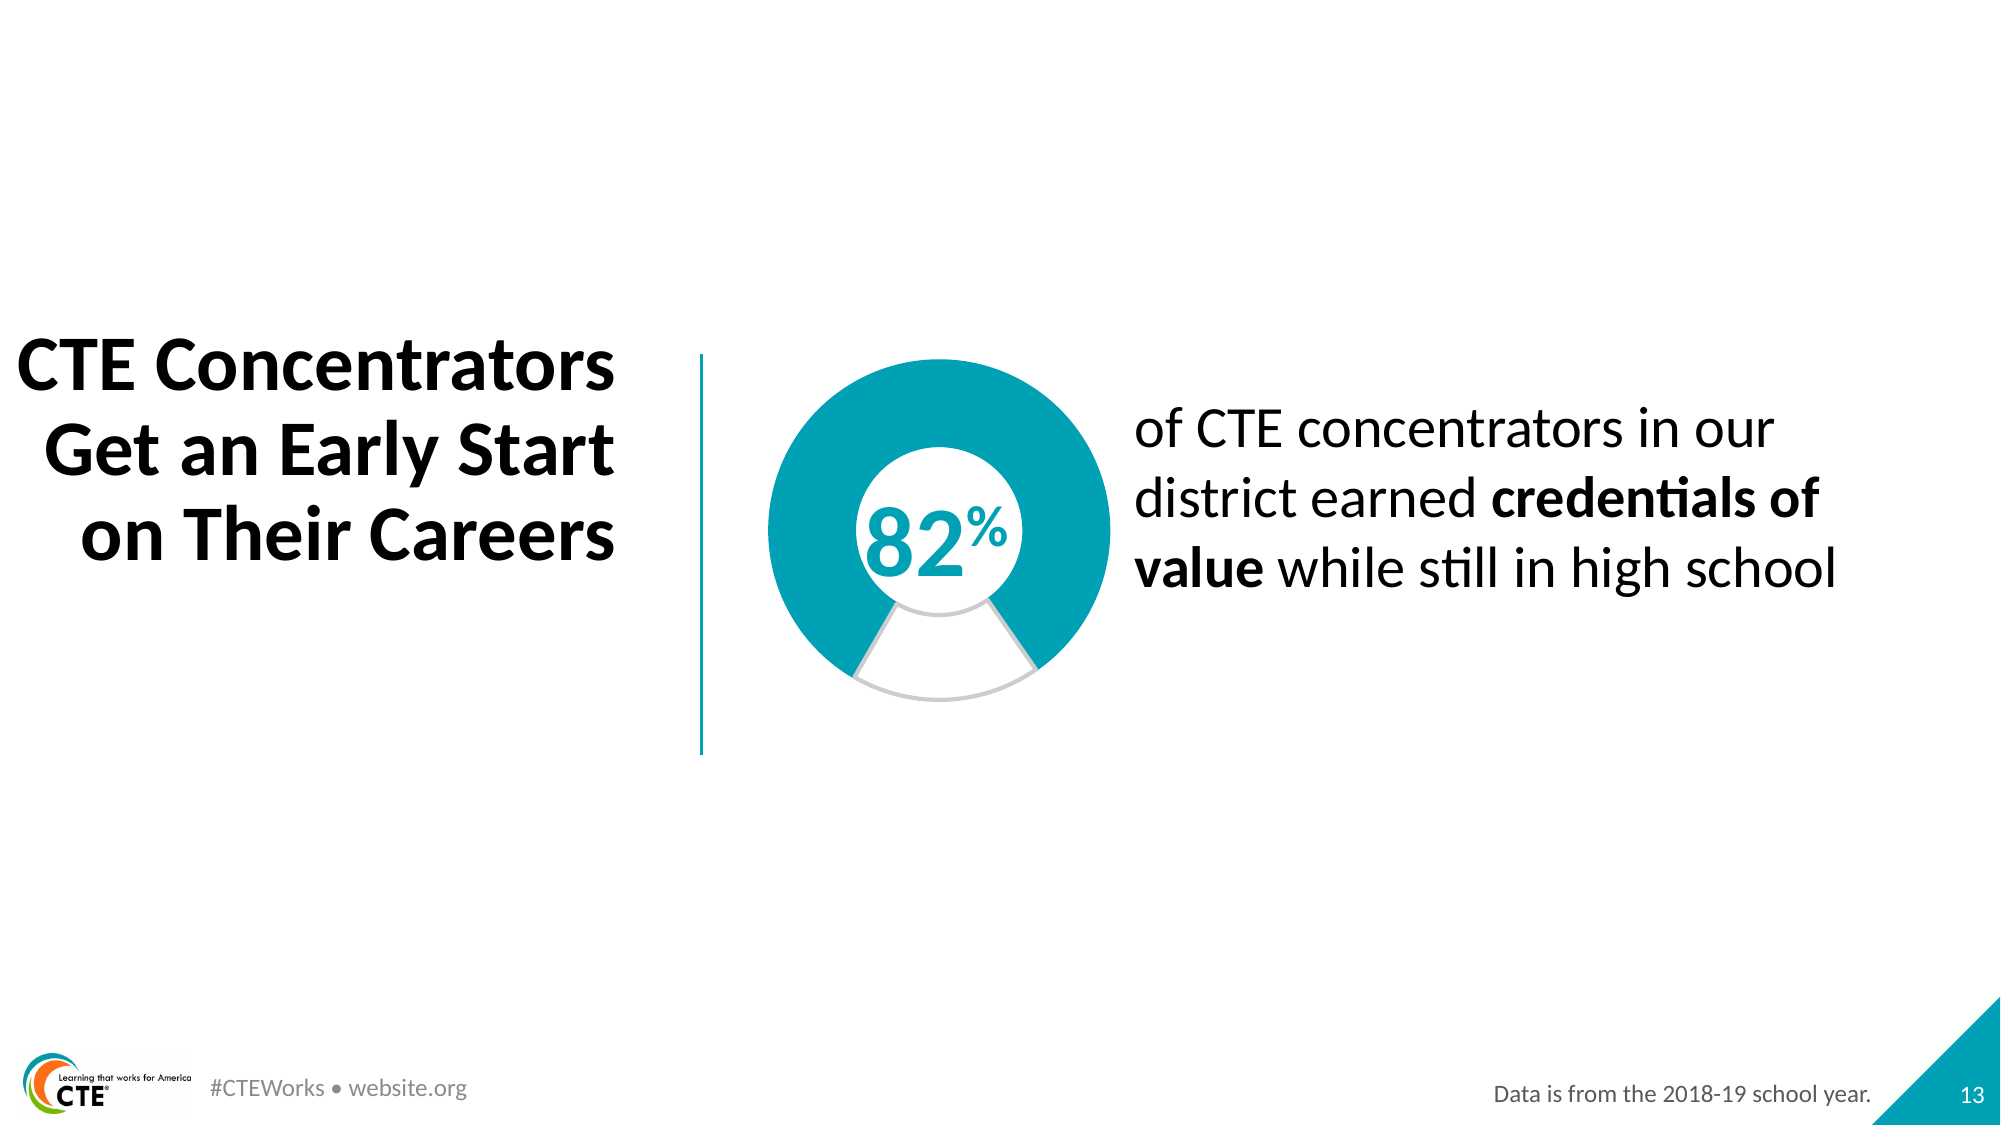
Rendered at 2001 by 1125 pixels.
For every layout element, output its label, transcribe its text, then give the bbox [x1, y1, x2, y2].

title CTE Concentrators Get an Early Start on Their Careers [0, 314, 632, 623]
text_box of CTE concentrators in our district earned credentials of value while still in high school [1164, 381, 1937, 607]
footer #CTEWorks • website.org [195, 1056, 871, 1117]
text_box Data is from the 2018-19 school year. [1212, 1070, 1888, 1116]
slide_number 13 [1550, 1063, 2000, 1124]
picture [23, 1053, 191, 1114]
chart [715, 353, 1164, 707]
